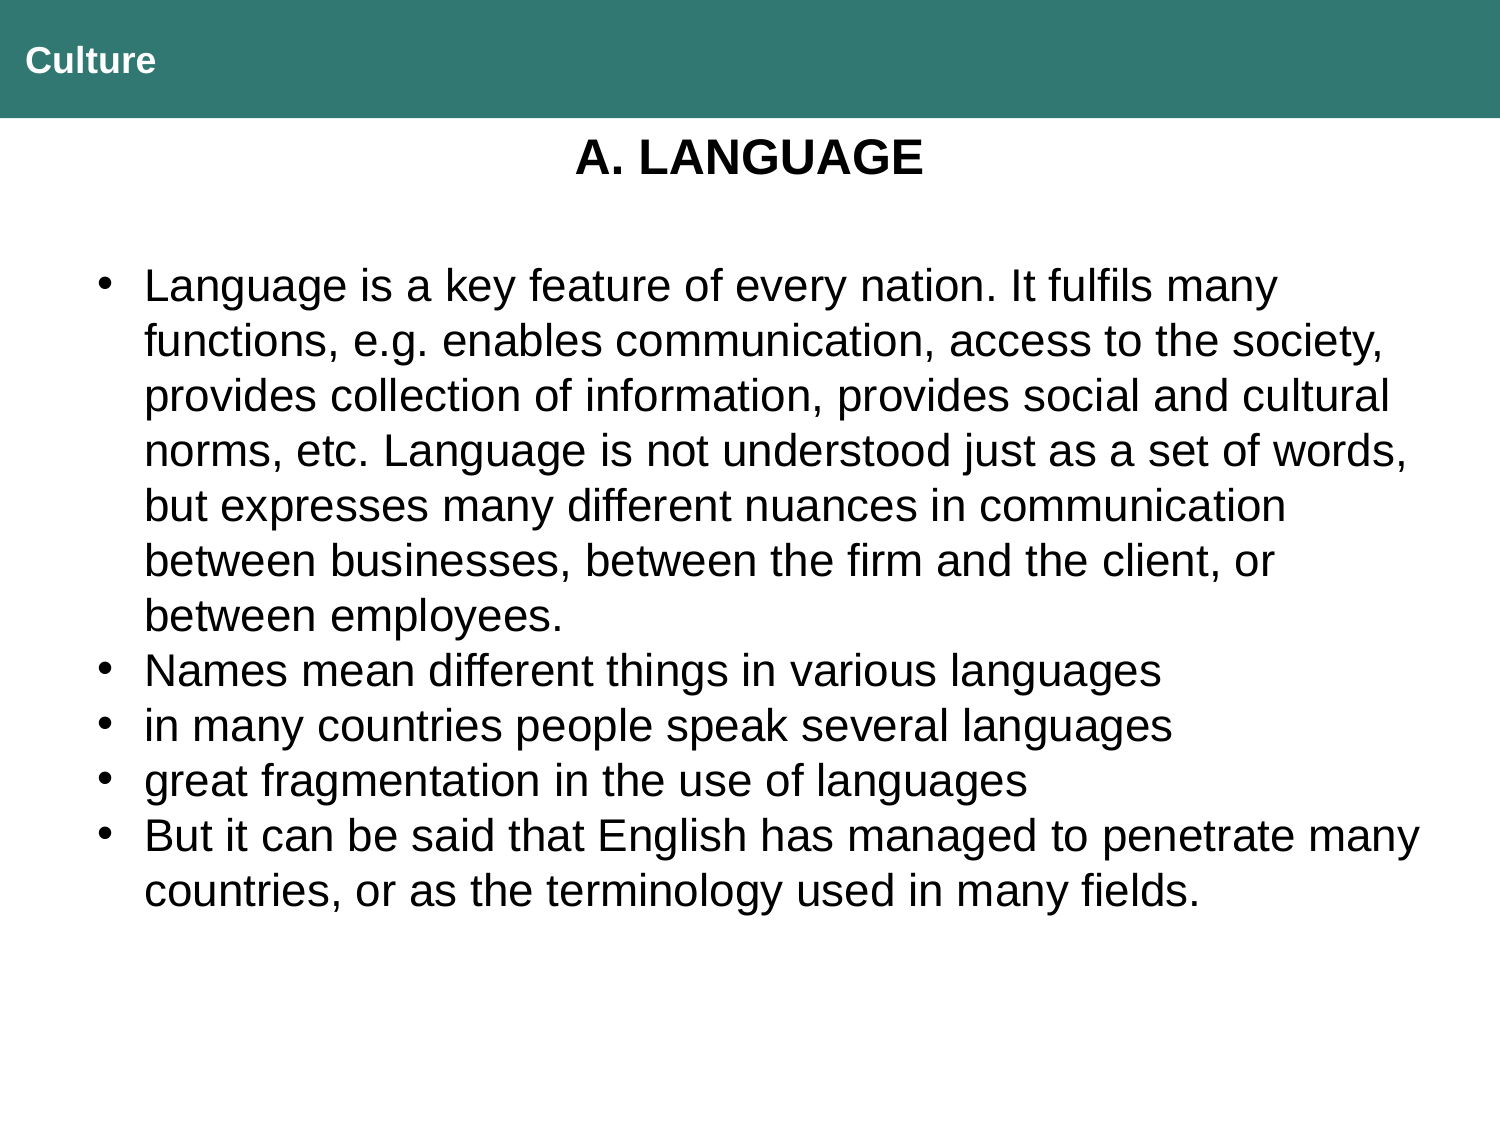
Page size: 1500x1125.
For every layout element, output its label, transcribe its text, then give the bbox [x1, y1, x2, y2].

text_box Language is a key feature of every nation. It fulfils many functions, e.g. enables communication, access to the society, provides collection of information, provides social and cultural norms, etc. Language is not understood just as a set of words, but expresses many different nuances in communication between businesses, between the firm and the client, or between employees. Names mean different things in various languages in many countries people speak several languages great fragmentation in the use of languages But it can be said that English has managed to penetrate many countries, or as the terminology used in many fields. [82, 247, 1474, 923]
text_box Culture [0, 0, 1500, 120]
text_box A. LANGUAGE [55, 117, 1444, 193]
